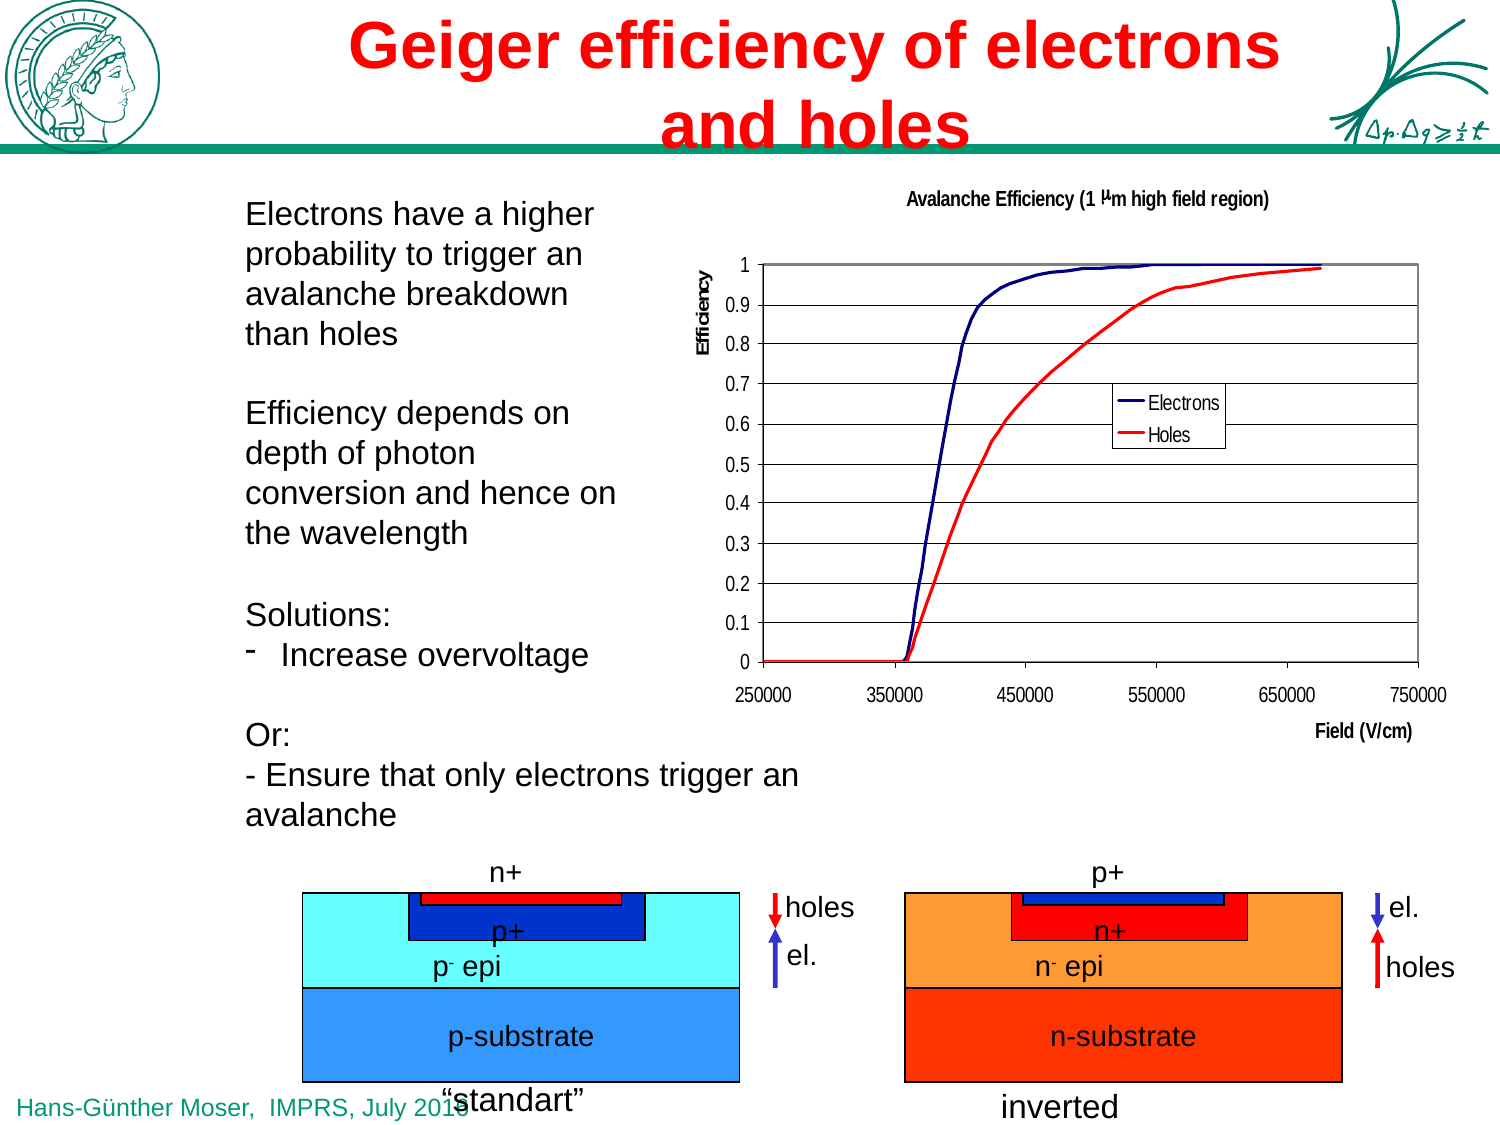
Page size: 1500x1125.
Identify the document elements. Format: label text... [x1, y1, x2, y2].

text_box p+ [476, 904, 540, 955]
picture [5, 0, 160, 154]
text_box el. [771, 928, 833, 979]
text_box [1371, 932, 1384, 940]
text_box [1119, 893, 1343, 988]
text_box [1142, 893, 1248, 941]
title Geiger efficiency of electrons and holes [265, 6, 1366, 157]
text_box Electrons have a higher probability to trigger an avalanche breakdown than holes Efficiency depends on depth of photon conversion and hence on the wavelength [230, 184, 656, 586]
text_box p-substrate [302, 988, 740, 1083]
text_box [540, 893, 646, 941]
text_box [517, 893, 740, 988]
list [678, 160, 1499, 767]
text_box p- epi [417, 940, 517, 991]
text_box [1023, 893, 1224, 905]
text_box holes [770, 881, 871, 931]
text_box [904, 893, 1019, 988]
text_box n-substrate [904, 988, 1343, 1083]
text_box [302, 893, 417, 988]
text_box “standart” [426, 1070, 599, 1125]
text_box n- epi [1019, 940, 1119, 991]
text_box [420, 893, 622, 905]
text_box n+ [1078, 904, 1142, 955]
text_box [769, 893, 782, 928]
text_box el. [1374, 881, 1435, 932]
text_box p+ [1076, 846, 1140, 896]
text_box Solutions: Increase overvoltage Or: - Ensure that only electrons trigger an avalanche [230, 586, 951, 841]
text_box inverted [985, 1077, 1135, 1125]
text_box [1011, 893, 1078, 941]
text_box n+ [474, 846, 538, 896]
text_box [409, 893, 476, 941]
text_box holes [1370, 940, 1471, 991]
